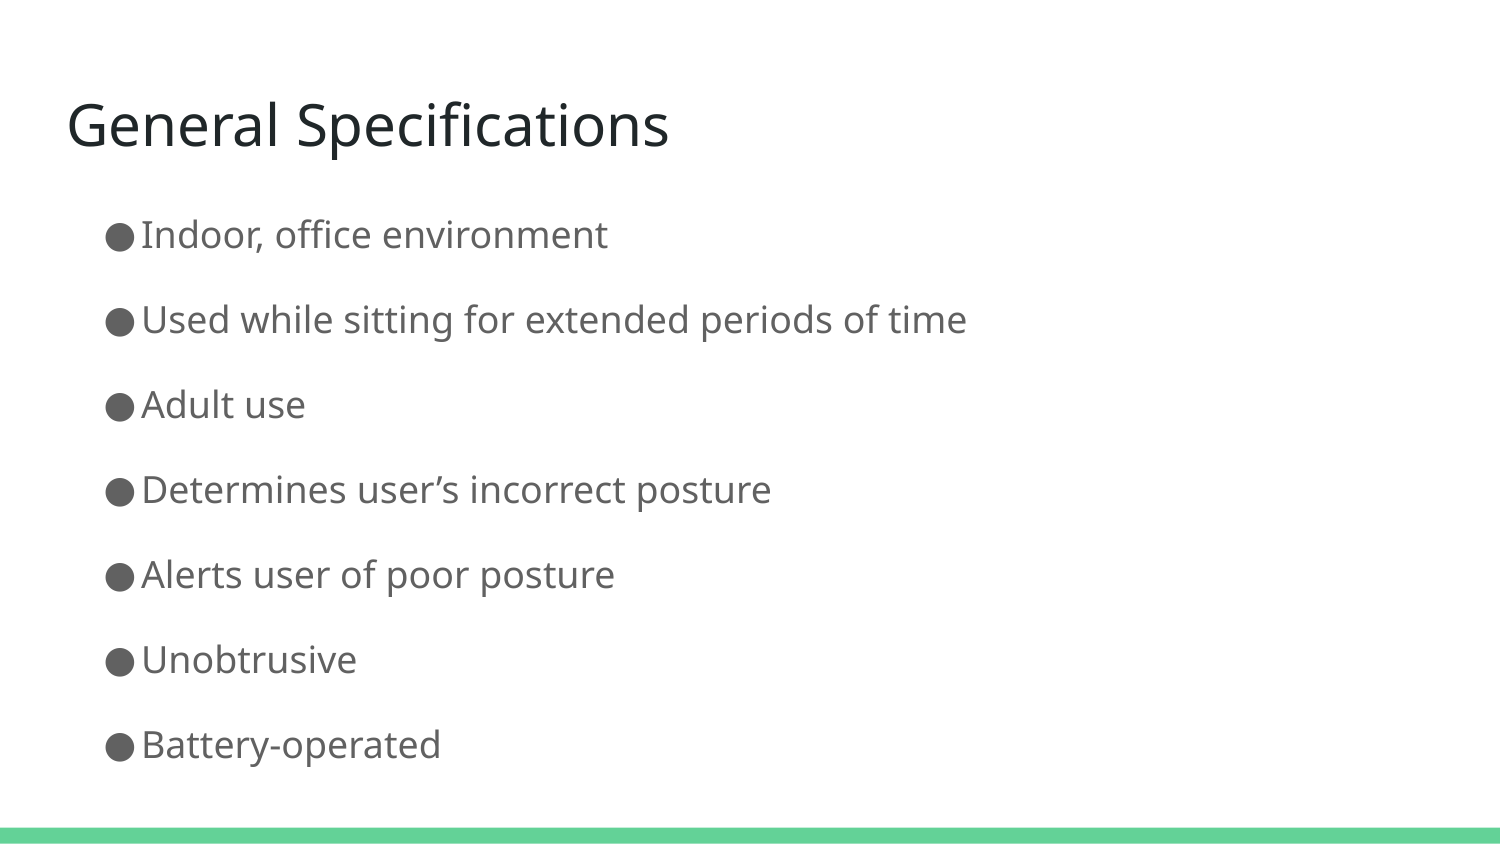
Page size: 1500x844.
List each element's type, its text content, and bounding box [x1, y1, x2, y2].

title General Specifications [51, 72, 1449, 167]
list Indoor, office environment Used while sitting for extended periods of time Adult use Determines user’s incorrect posture Alerts user of poor posture Unobtrusive Battery-operated [51, 189, 1449, 750]
